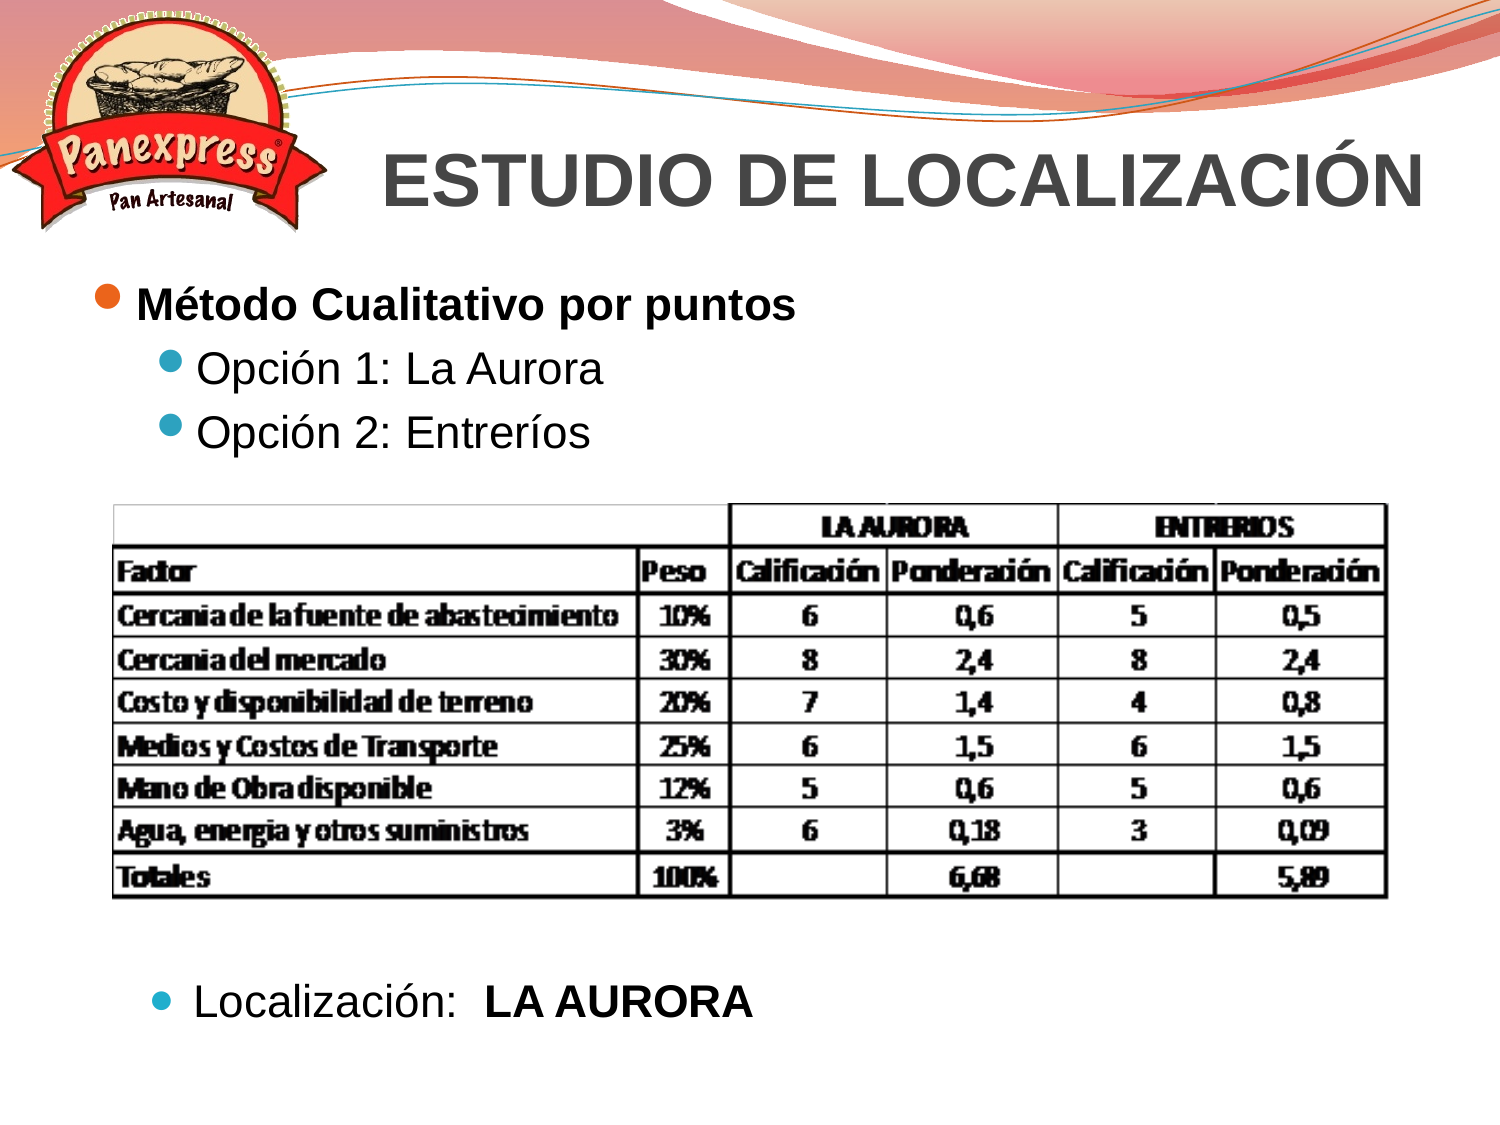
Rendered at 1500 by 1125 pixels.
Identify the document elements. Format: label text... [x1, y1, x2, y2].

picture [11, 11, 329, 236]
text_box Método Cualitativo por puntos Opción 1: La Aurora Opción 2: Entreríos [76, 267, 1427, 467]
text_box Localización: LA AURORA [58, 964, 1409, 1055]
title ESTUDIO DE LOCALIZACIÓN [348, 125, 1461, 223]
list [111, 503, 1392, 903]
